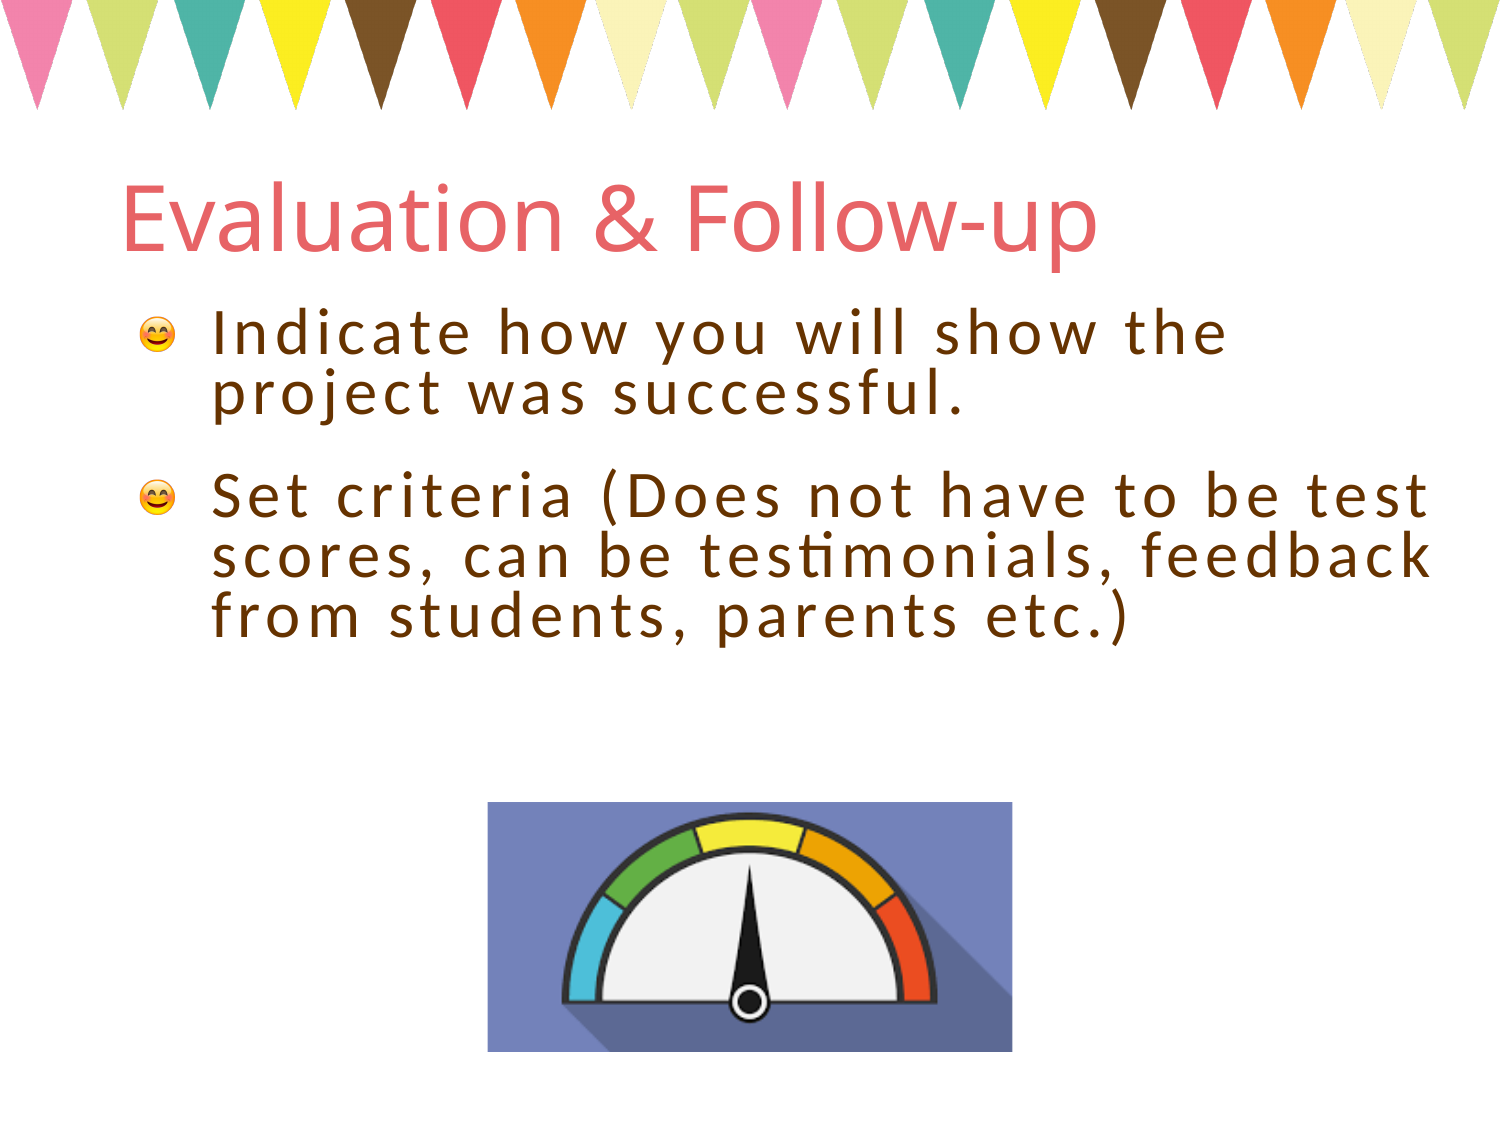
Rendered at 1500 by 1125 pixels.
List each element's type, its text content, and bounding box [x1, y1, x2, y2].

picture [487, 802, 1013, 1052]
picture [0, 0, 1500, 110]
picture [136, 312, 178, 355]
picture [136, 475, 178, 518]
title Evaluation & Follow-up [103, 110, 1397, 299]
list Indicate how you will show the project was successful. Set criteria (Does not have to be test scores, can be testimonials, feedback from students, parents etc.) [103, 299, 1466, 1014]
